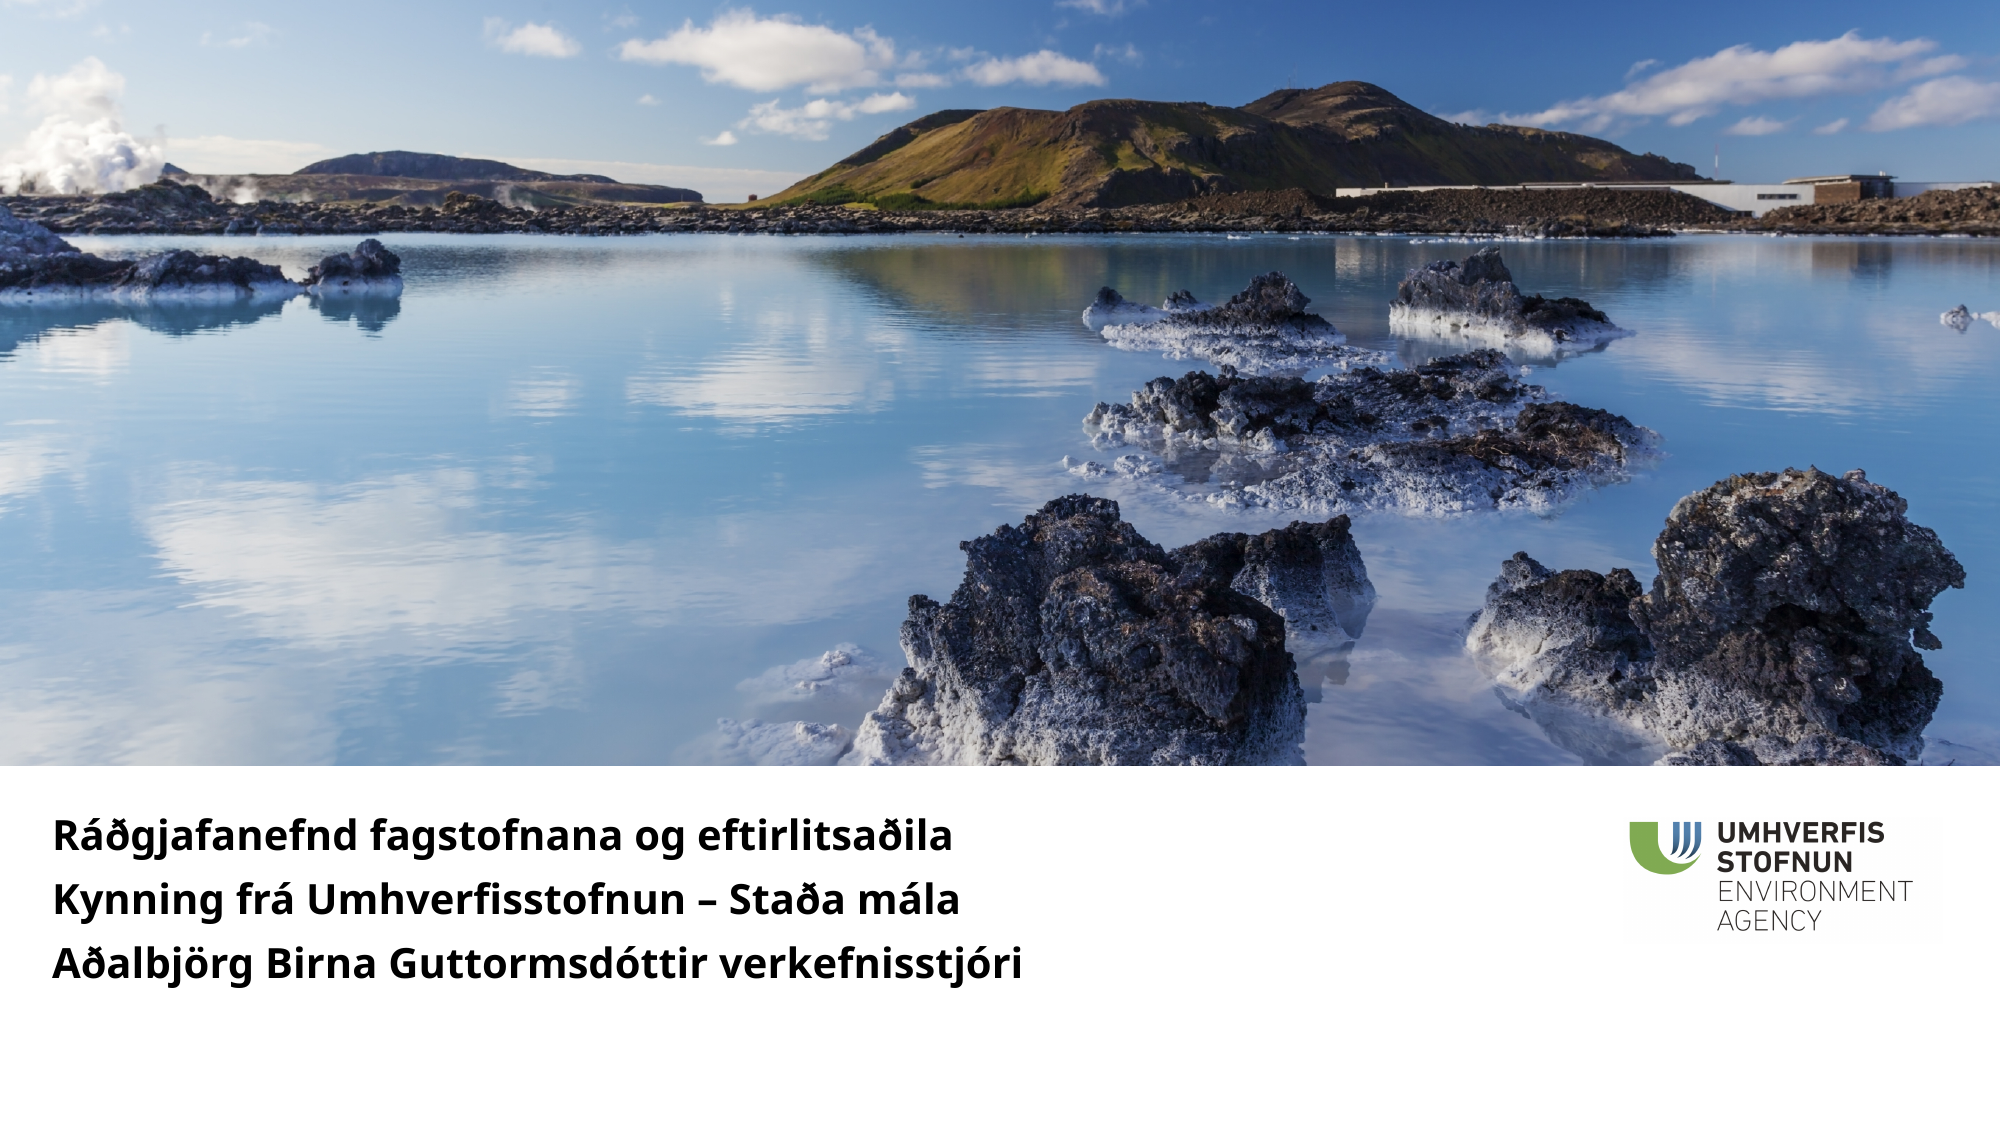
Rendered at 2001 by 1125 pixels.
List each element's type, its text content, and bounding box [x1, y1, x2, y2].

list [1623, 817, 1943, 944]
text_box Ráðgjafanefnd fagstofnana og eftirlitsaðila Kynning frá Umhverfisstofnun – Staða mála Aðalbjörg Birna Guttormsdóttir verkefnisstjóri [37, 802, 1230, 1050]
picture [0, 0, 2000, 766]
